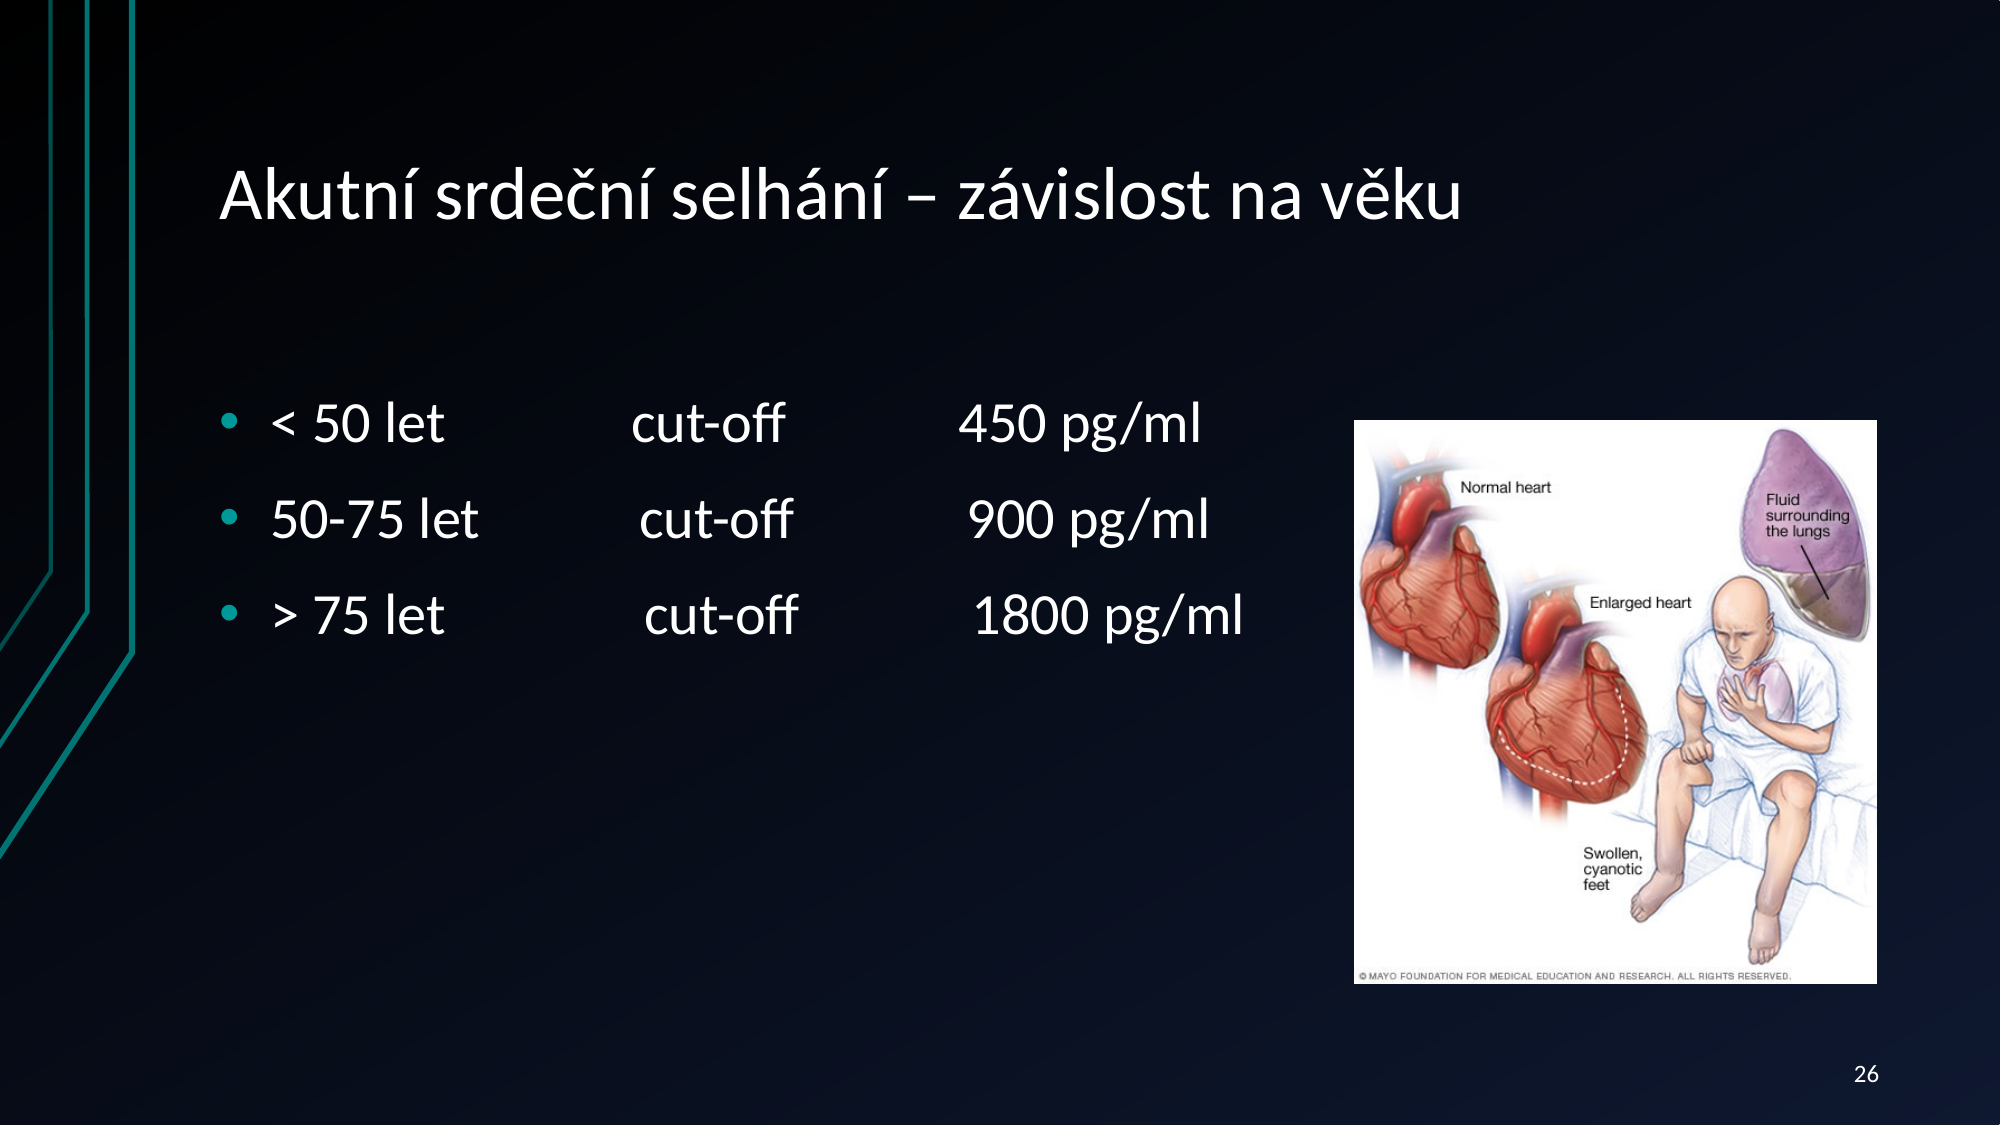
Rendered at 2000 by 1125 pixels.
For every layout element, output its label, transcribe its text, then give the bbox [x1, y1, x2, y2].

picture [1353, 420, 1878, 985]
title Akutní srdeční selhání – závislost na věku [199, 45, 1900, 246]
slide_number 26 [1732, 1042, 1900, 1103]
list < 50 let cut-off 450 pg/ml 50-75 let cut-off 900 pg/ml > 75 let cut-off 1800 pg/ml [199, 279, 1900, 1012]
